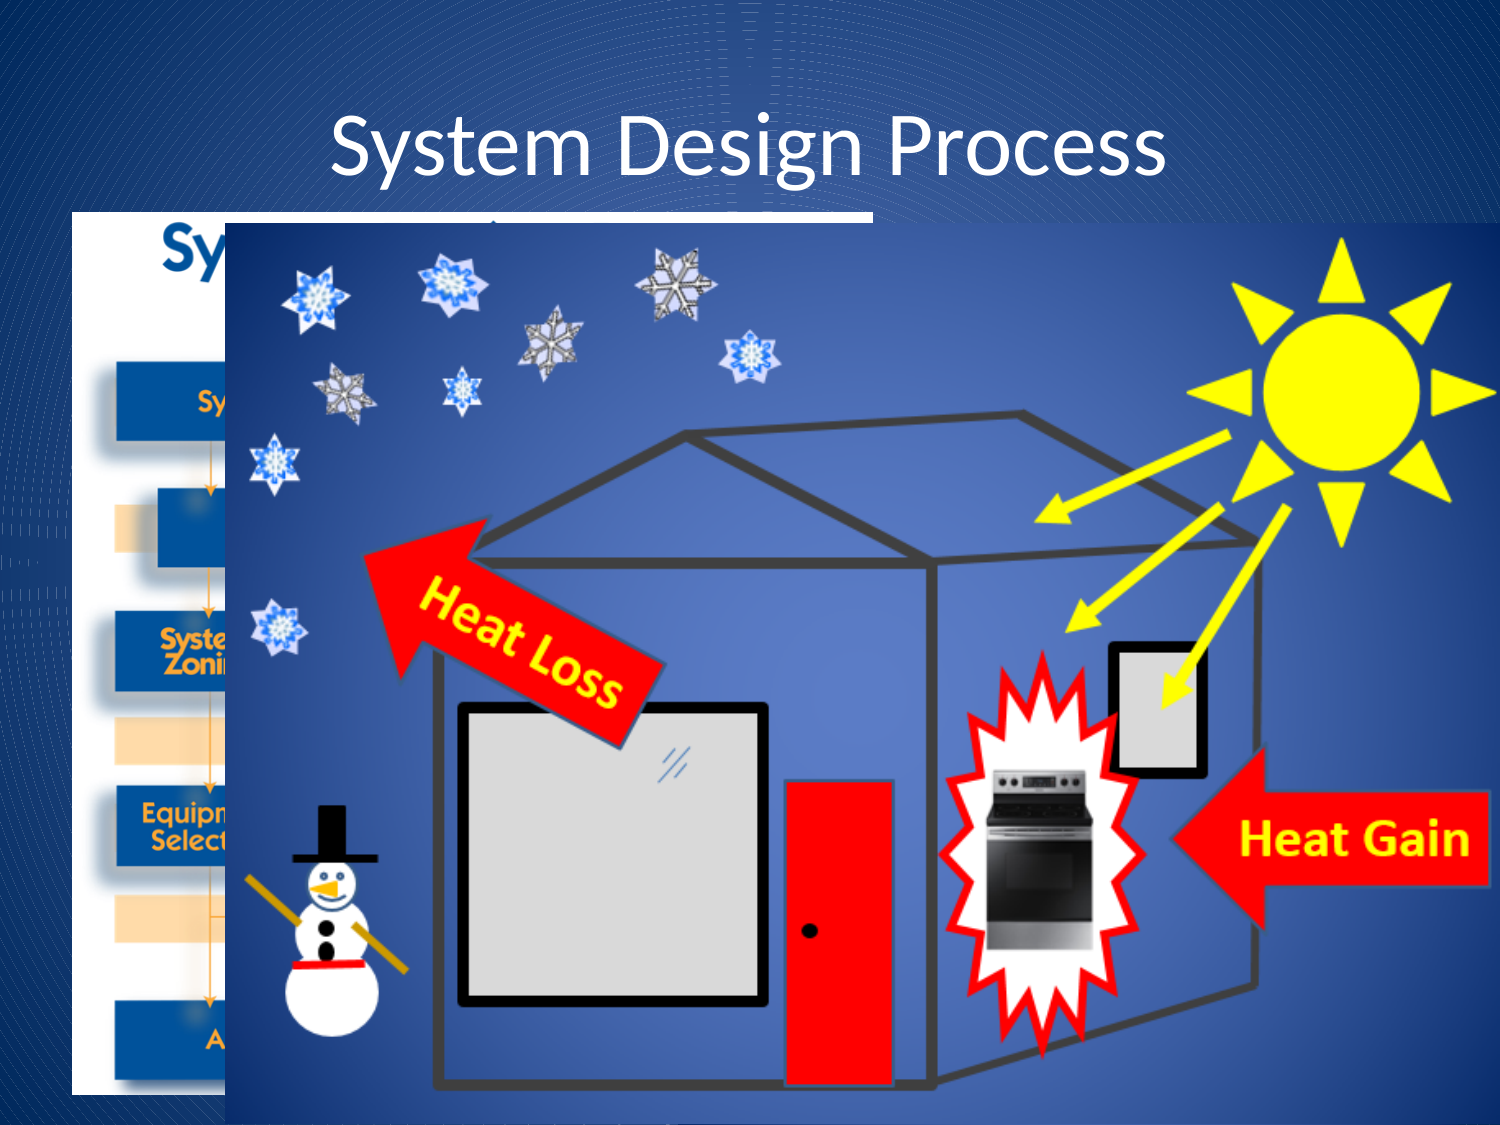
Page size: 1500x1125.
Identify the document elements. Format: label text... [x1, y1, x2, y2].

picture [224, 223, 1500, 1125]
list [71, 212, 873, 1095]
title System Design Process [75, 45, 1425, 222]
